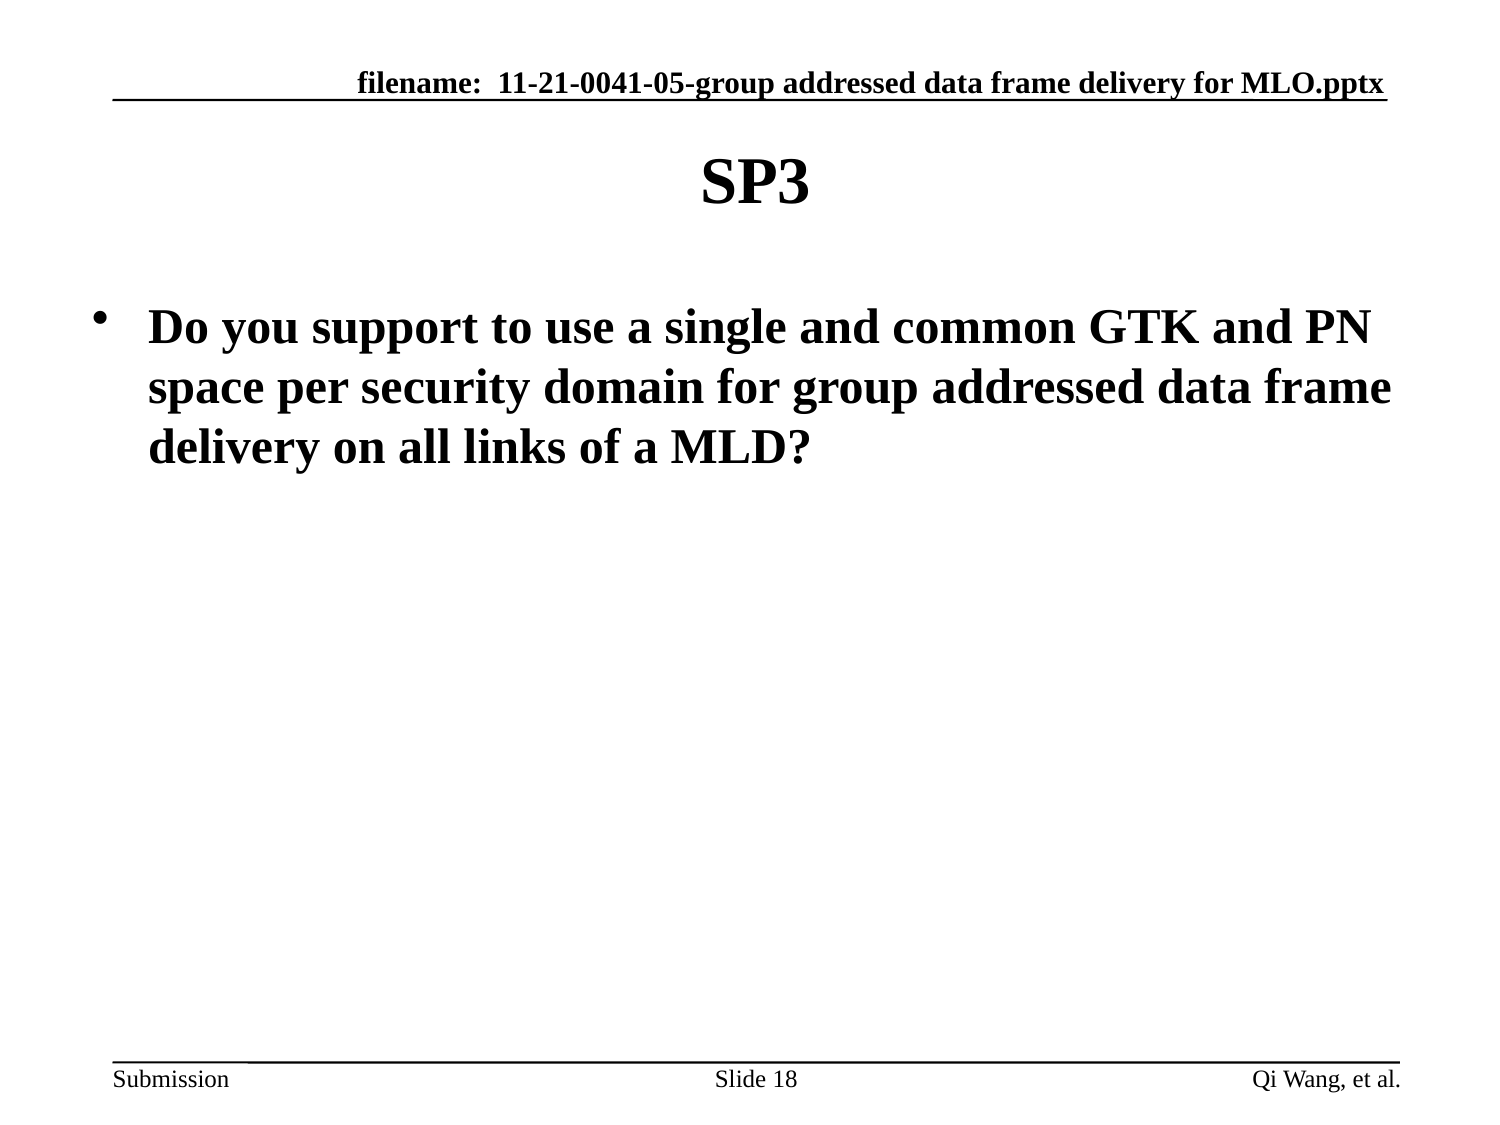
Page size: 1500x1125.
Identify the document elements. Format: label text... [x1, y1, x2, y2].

list Do you support to use a single and common GTK and PN space per security domain for group addressed data frame delivery on all links of a MLD? [76, 286, 1436, 1031]
slide_number Slide 18 [712, 1062, 800, 1093]
title SP3 [76, 129, 1436, 225]
footer Qi Wang, et al. [1243, 1062, 1402, 1093]
